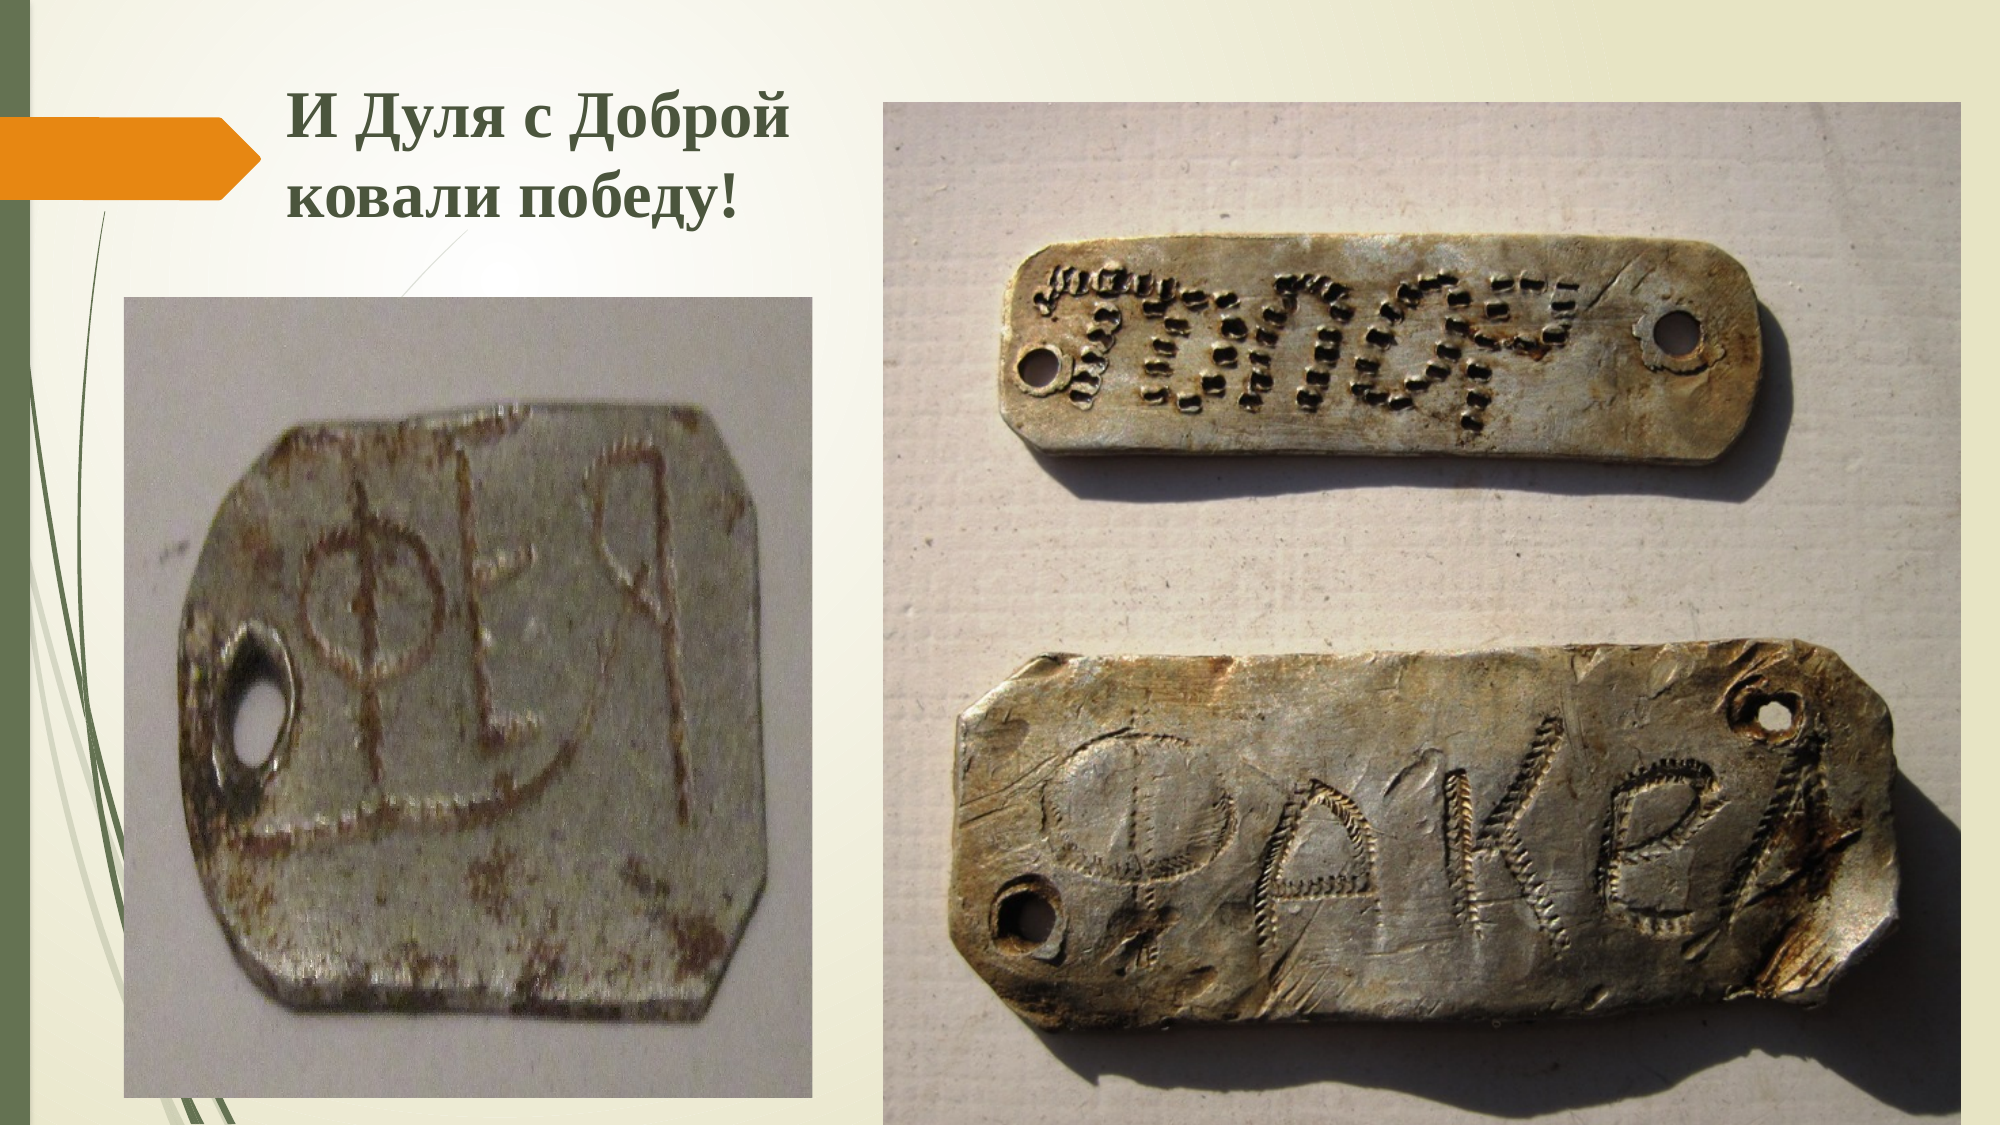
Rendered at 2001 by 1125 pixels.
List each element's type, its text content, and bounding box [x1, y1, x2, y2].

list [123, 297, 813, 1098]
picture [883, 102, 1961, 1125]
title И Дуля с Доброй ковали победу! [271, 63, 859, 298]
